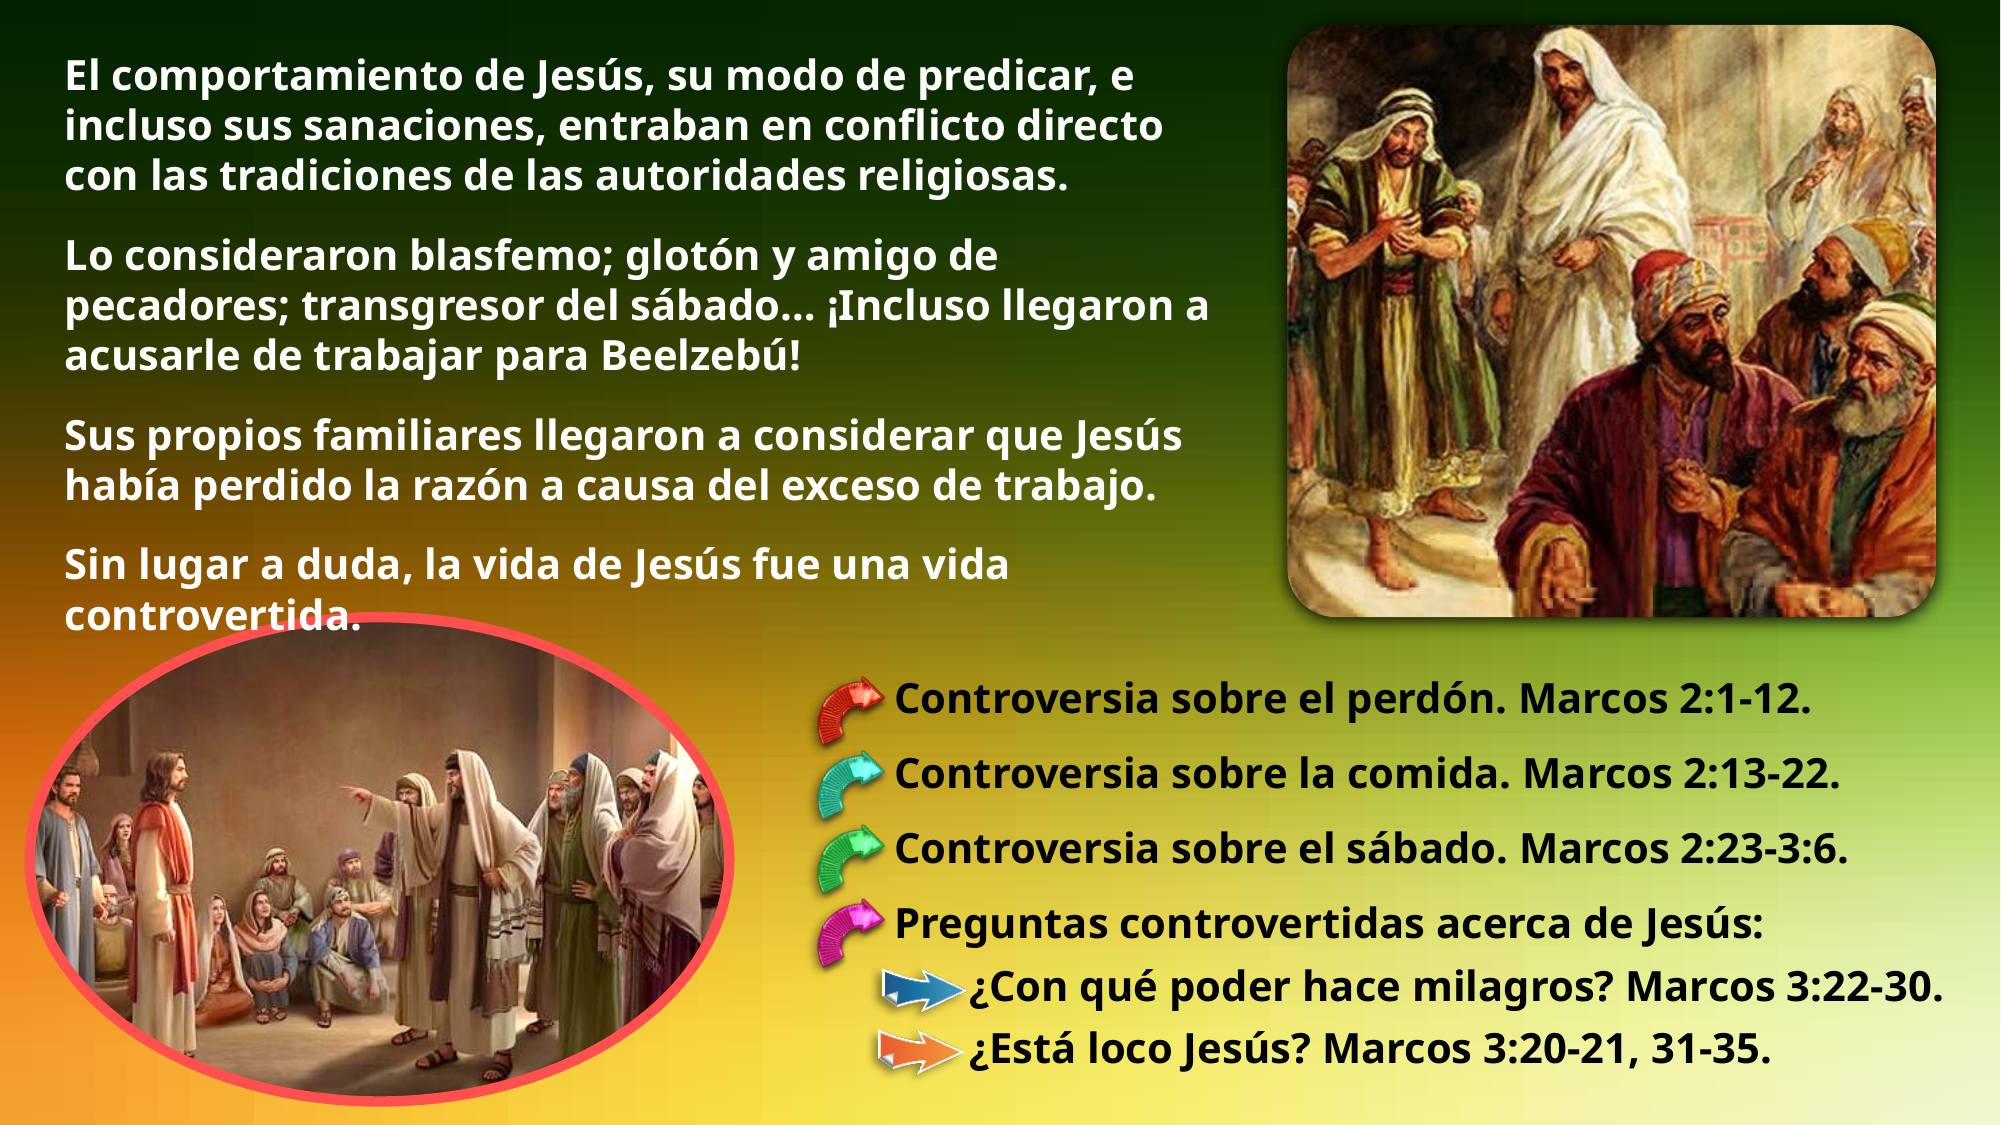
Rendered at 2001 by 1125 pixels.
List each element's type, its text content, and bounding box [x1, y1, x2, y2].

text_box Sin lugar a duda, la vida de Jesús fue una vida controvertida. [50, 530, 1240, 646]
text_box El comportamiento de Jesús, su modo de predicar, e incluso sus sanaciones, entraban en conflicto directo con las tradiciones de las autoridades religiosas. [50, 41, 1240, 206]
text_box Lo consideraron blasfemo; glotón y amigo de pecadores; transgresor del sábado… ¡Incluso llegaron a acusarle de trabajar para Beelzebú! [50, 221, 1240, 386]
text_box Controversia sobre el perdón. Marcos 2:1-12. Controversia sobre la comida. Marcos 2:13-22. Controversia sobre el sábado. Marcos 2:23-3:6. Preguntas controvertidas acerca de Jesús: ¿Con qué poder hace milagros? Marcos 3:22-30. ¿Está loco Jesús? Marcos 3:20-21, 31-35. [879, 664, 1982, 1080]
picture [0, 0, 2001, 1125]
text_box Sus propios familiares llegaron a considerar que Jesús había perdido la razón a causa del exceso de trabajo. [50, 401, 1240, 517]
